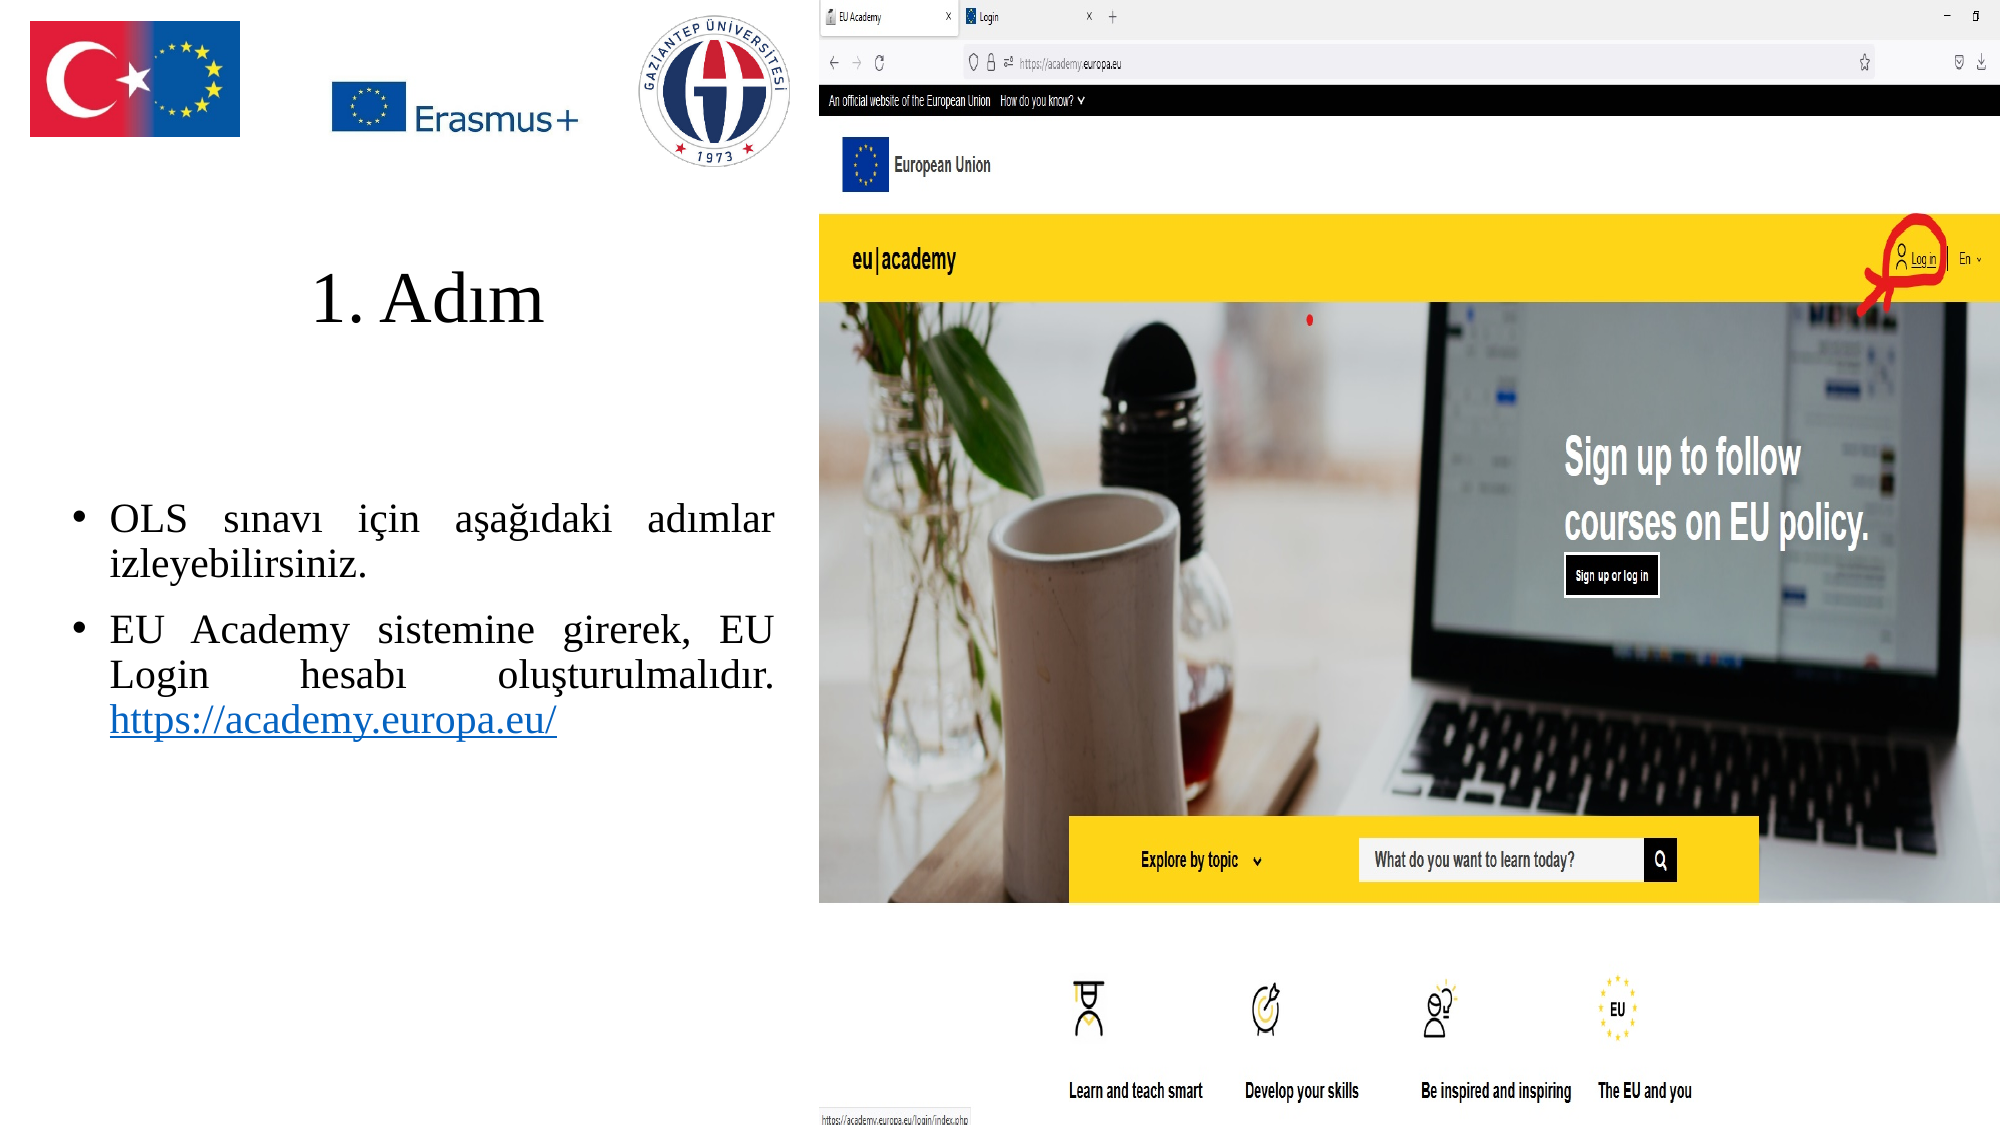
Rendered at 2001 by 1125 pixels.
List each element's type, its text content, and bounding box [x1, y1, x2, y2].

title 1. Adım [157, 190, 699, 408]
picture [30, 21, 240, 137]
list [819, 0, 2000, 1125]
list OLS sınavı için aşağıdaki adımlar izleyebilirsiniz. EU Academy sistemine girerek, EU Login hesabı oluşturulmalıdır. https://academy.europa.eu/ [57, 488, 790, 834]
picture [638, 15, 790, 167]
picture [317, 21, 592, 191]
